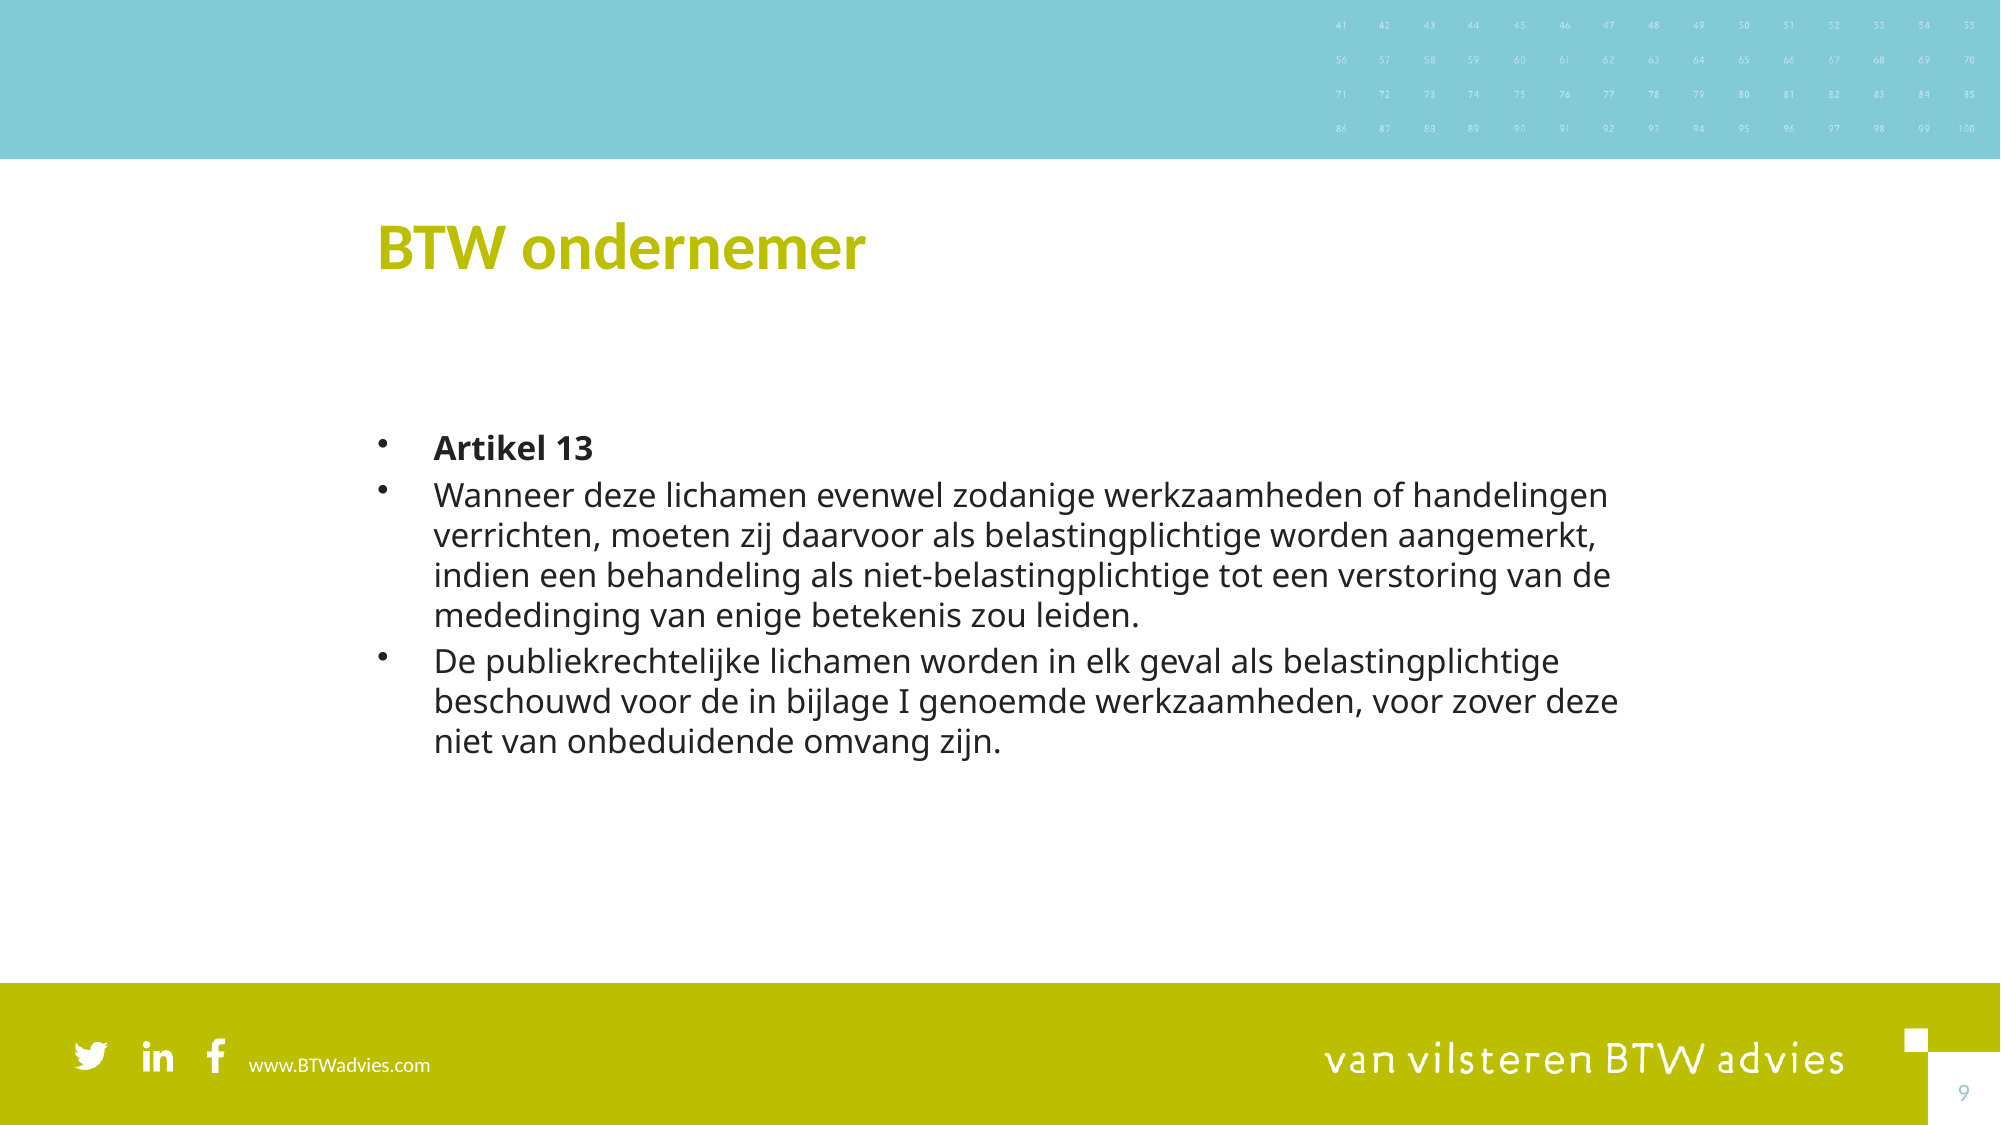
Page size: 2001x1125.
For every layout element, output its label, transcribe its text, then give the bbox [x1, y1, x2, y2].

title BTW ondernemer [362, 148, 1638, 337]
picture [0, 0, 2001, 1125]
list Artikel 13 Wanneer deze lichamen evenwel zodanige werkzaamheden of handelingen verrichten, moeten zij daarvoor als belastingplichtige worden aangemerkt, indien een behandeling als niet-belastingplichtige tot een verstoring van de mededinging van enige betekenis zou leiden. De publiekrechtelijke lichamen worden in elk geval als belastingplichtige beschouwd voor de in bijlage I genoemde werkzaamheden, voor zover deze niet van onbeduidende omvang zijn. [362, 373, 1638, 1049]
